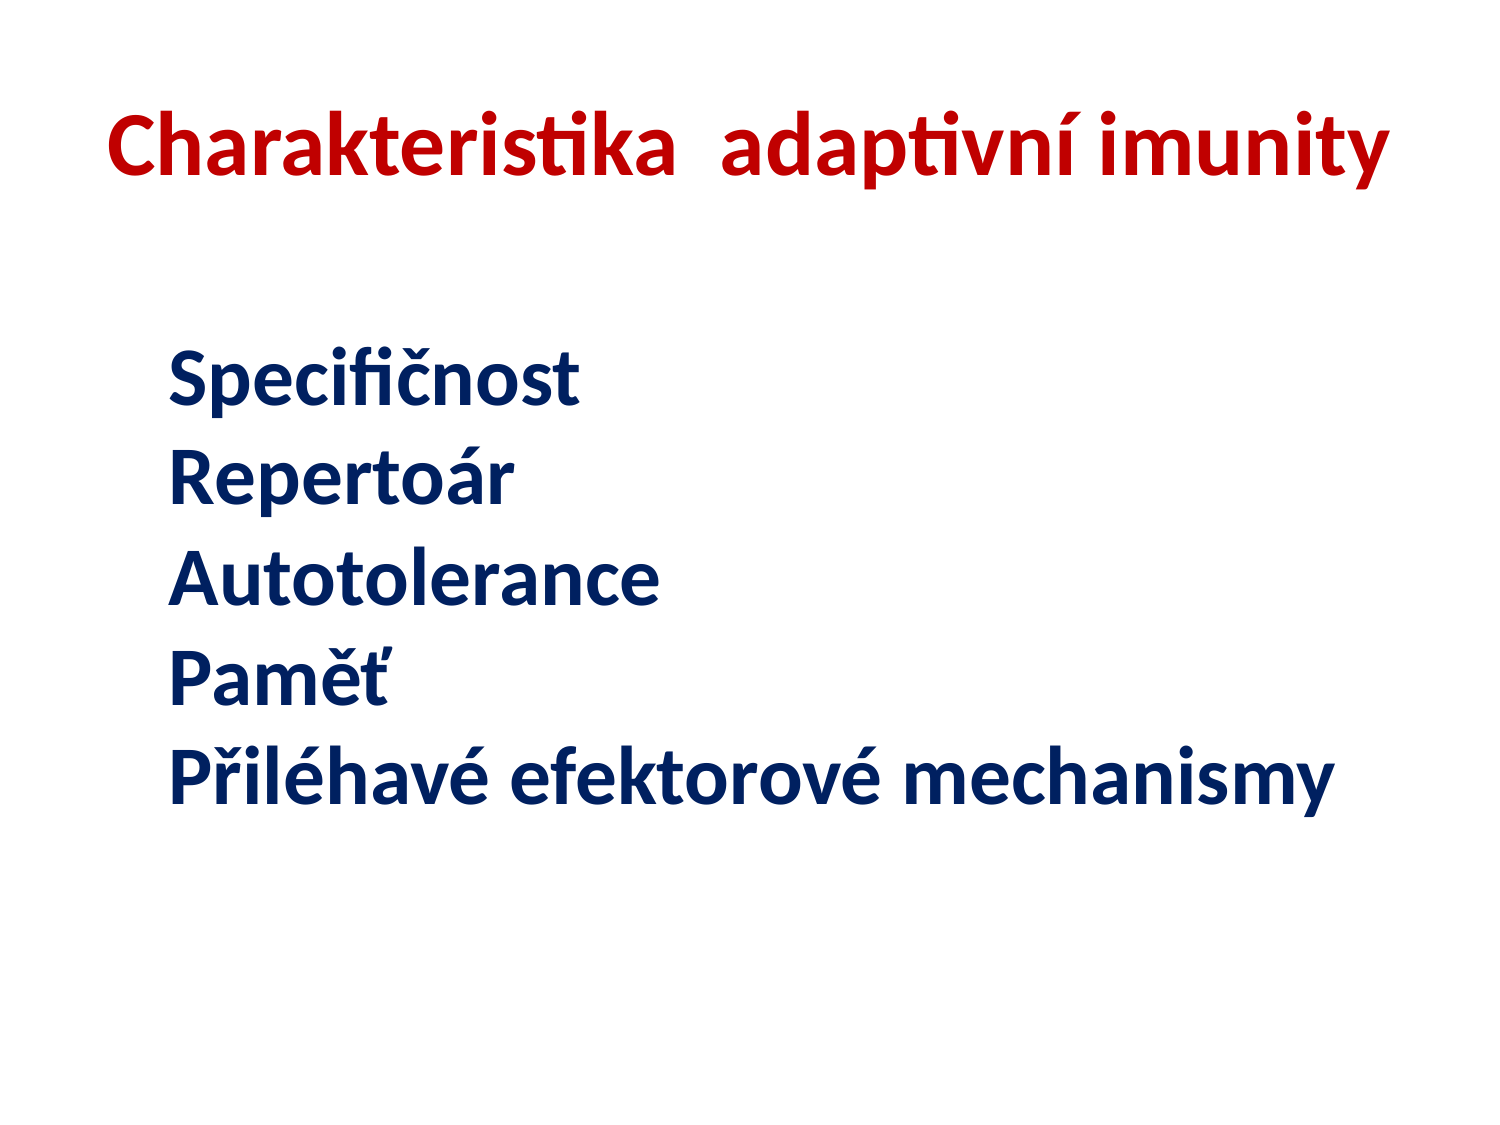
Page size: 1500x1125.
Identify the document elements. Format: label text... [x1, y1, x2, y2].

text_box Specifičnost Repertoár Autotolerance Paměť Přiléhavé efektorové mechanismy [154, 314, 1352, 899]
title Charakteristika adaptivní imunity [75, 45, 1425, 233]
